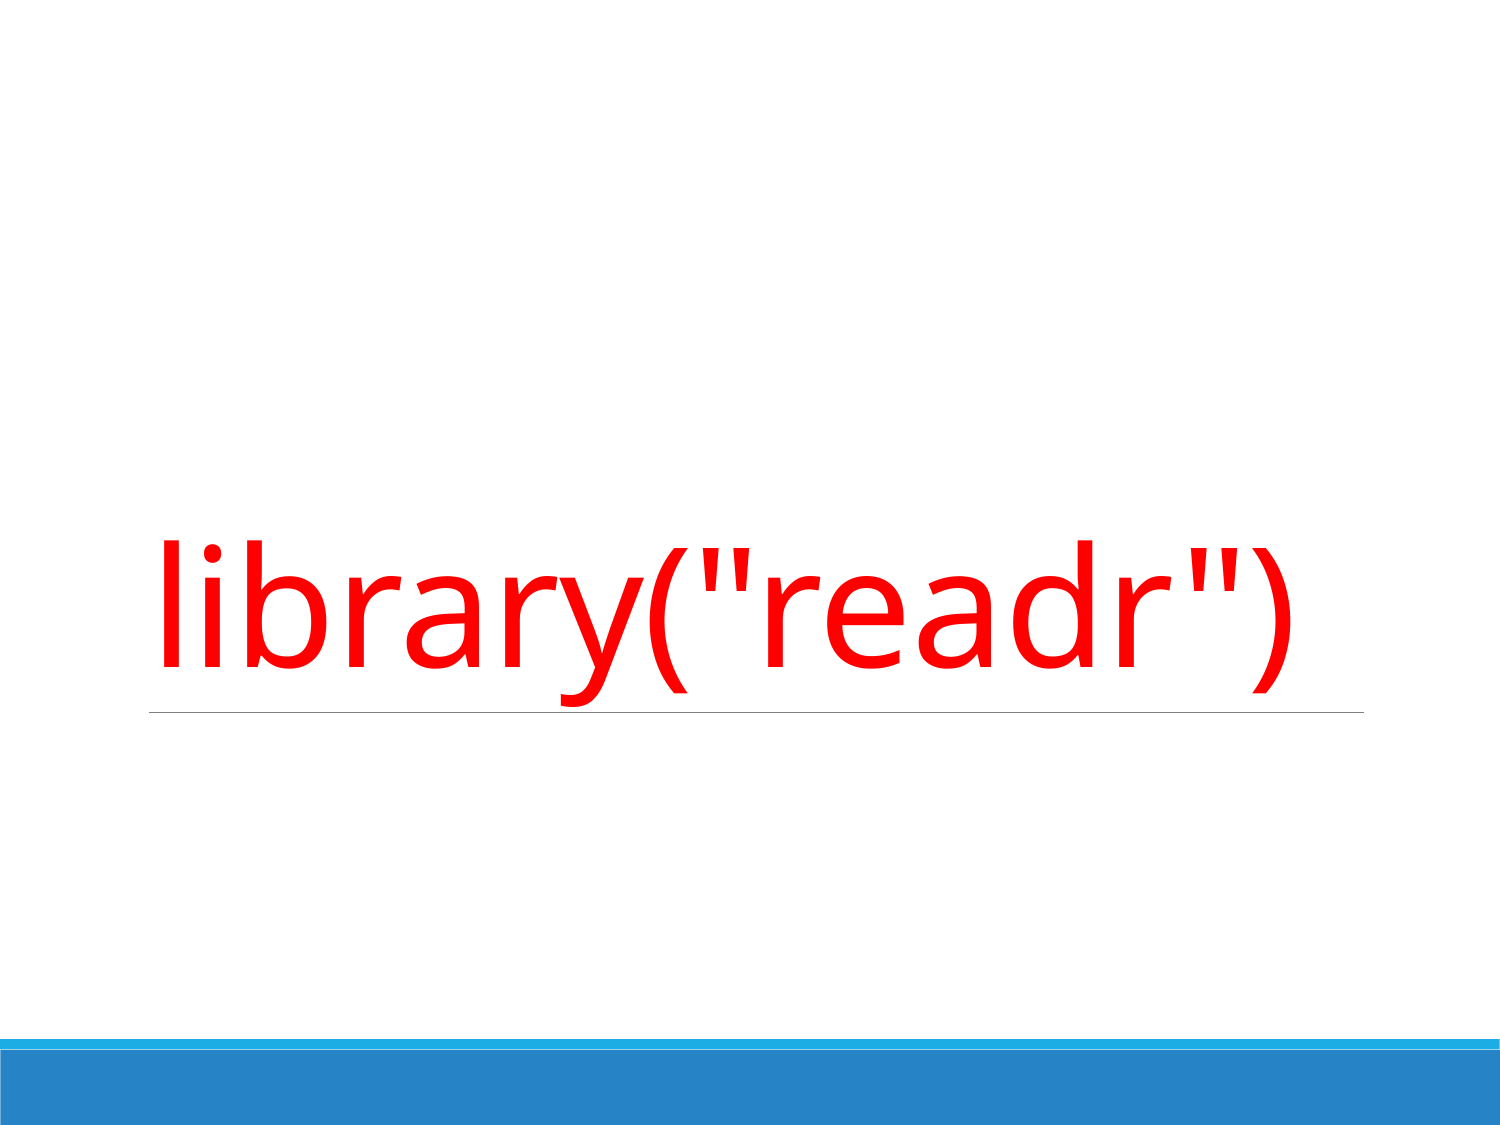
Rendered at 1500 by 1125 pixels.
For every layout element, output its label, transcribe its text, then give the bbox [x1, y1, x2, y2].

title library("readr") [135, 124, 1373, 710]
